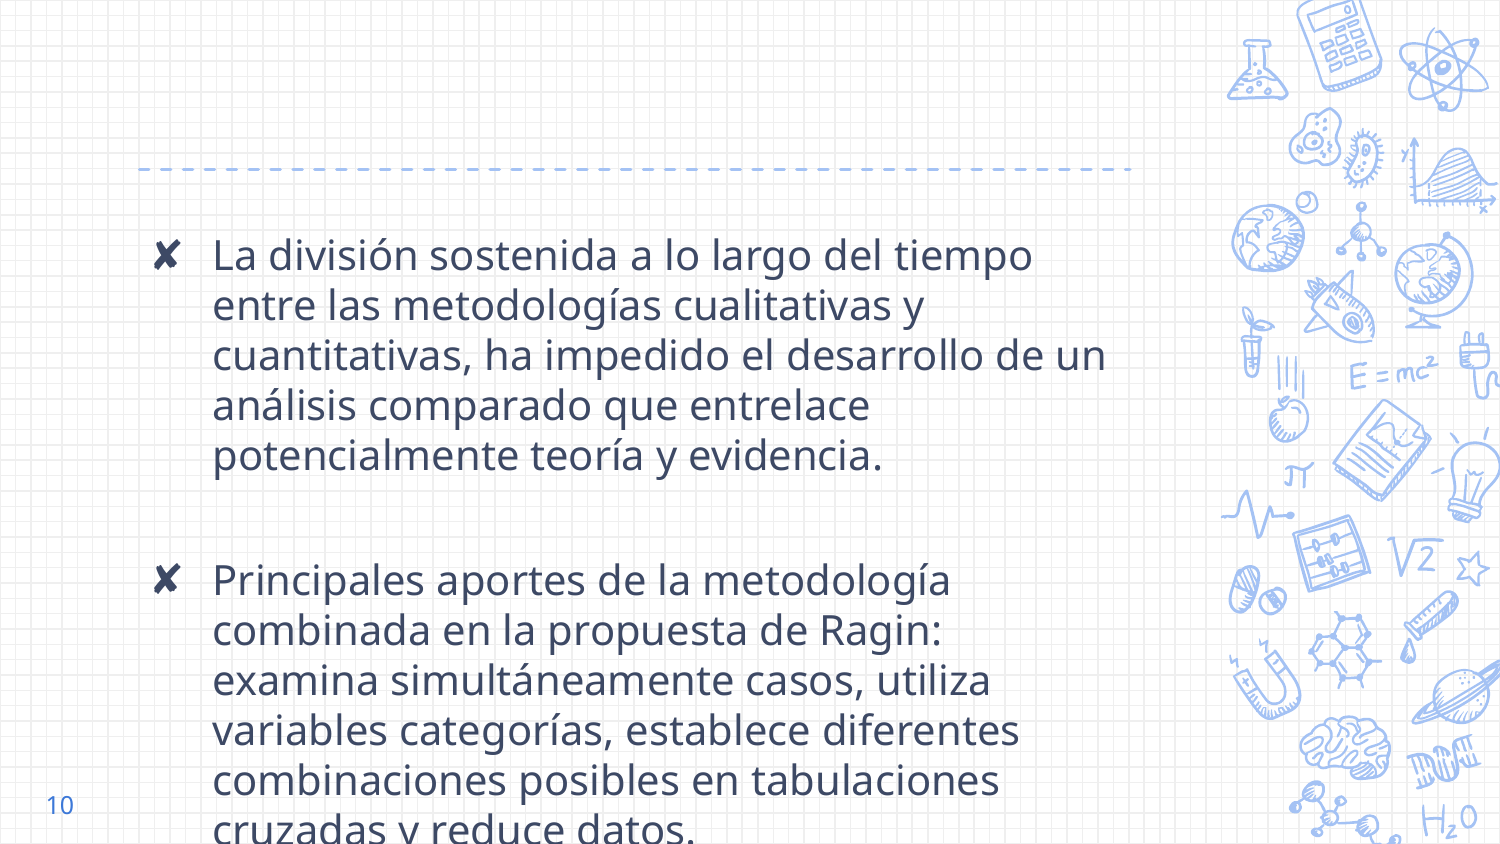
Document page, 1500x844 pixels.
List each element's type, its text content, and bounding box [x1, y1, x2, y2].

list La división sostenida a lo largo del tiempo entre las metodologías cualitativas y cuantitativas, ha impedido el desarrollo de un análisis comparado que entrelace potencialmente teoría y evidencia. Principales aportes de la metodología combinada en la propuesta de Ragin: examina simultáneamente casos, utiliza variables categorías, establece diferentes combinaciones posibles en tabulaciones cruzadas y reduce datos. [122, 213, 1130, 806]
slide_number 10 [14, 774, 105, 840]
